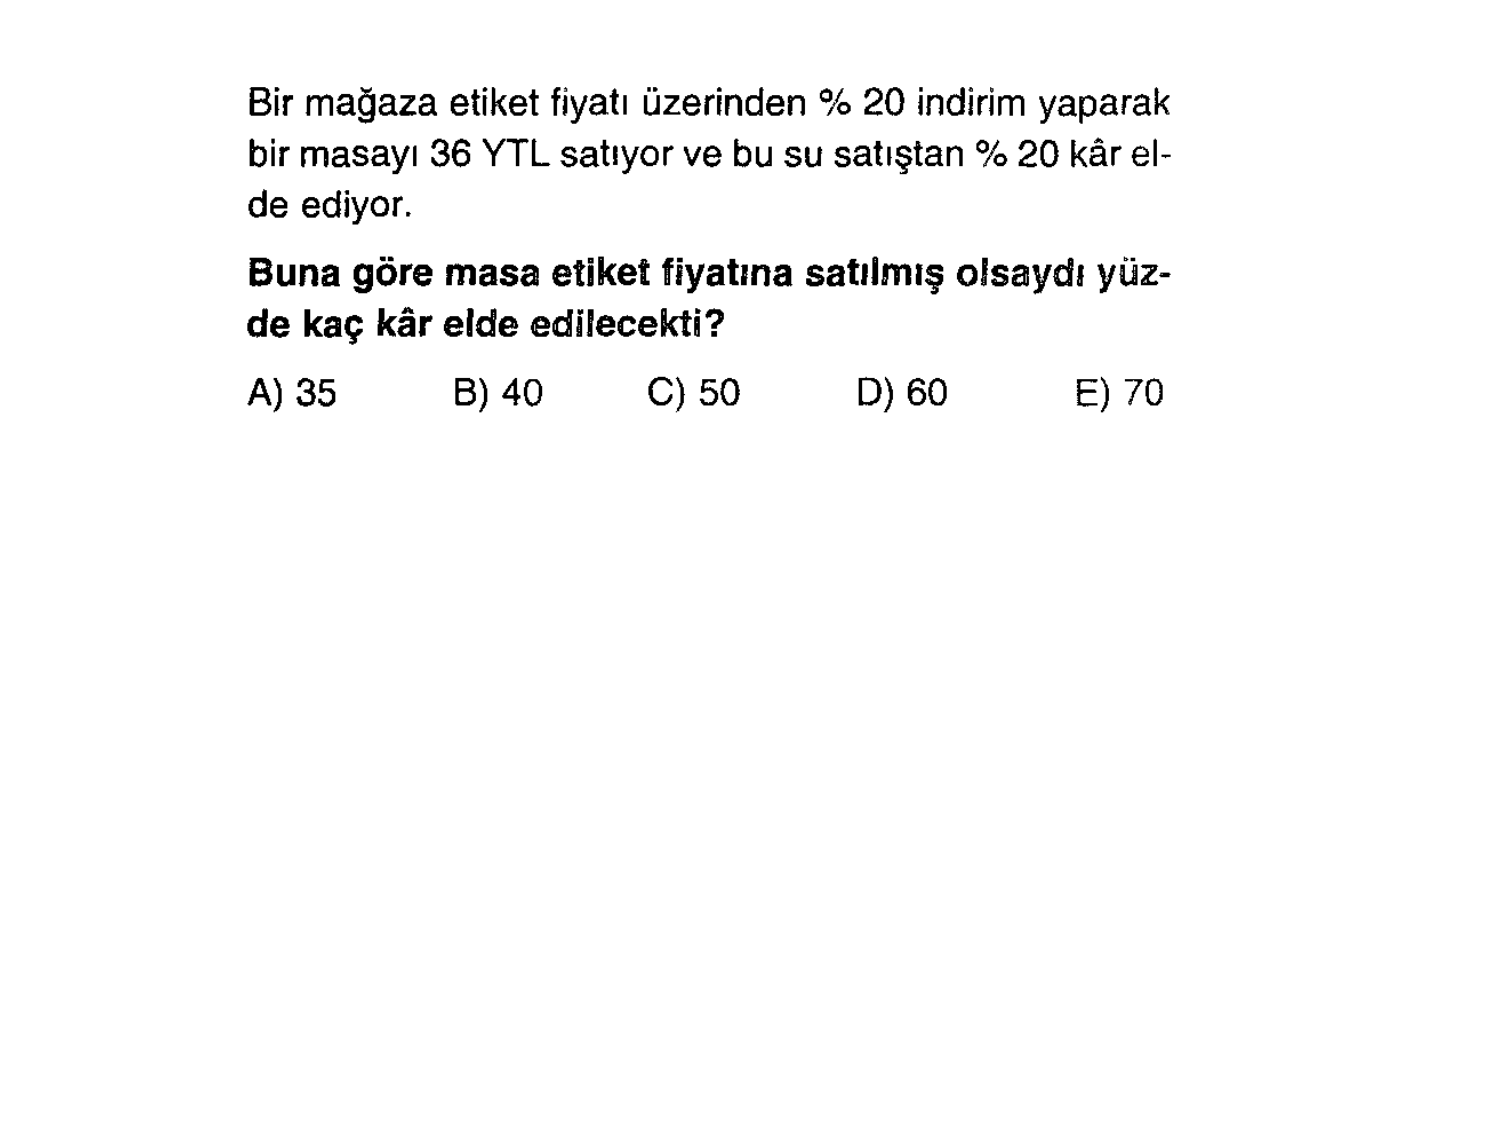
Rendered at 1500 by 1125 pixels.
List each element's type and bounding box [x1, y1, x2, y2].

picture [219, 70, 1189, 425]
